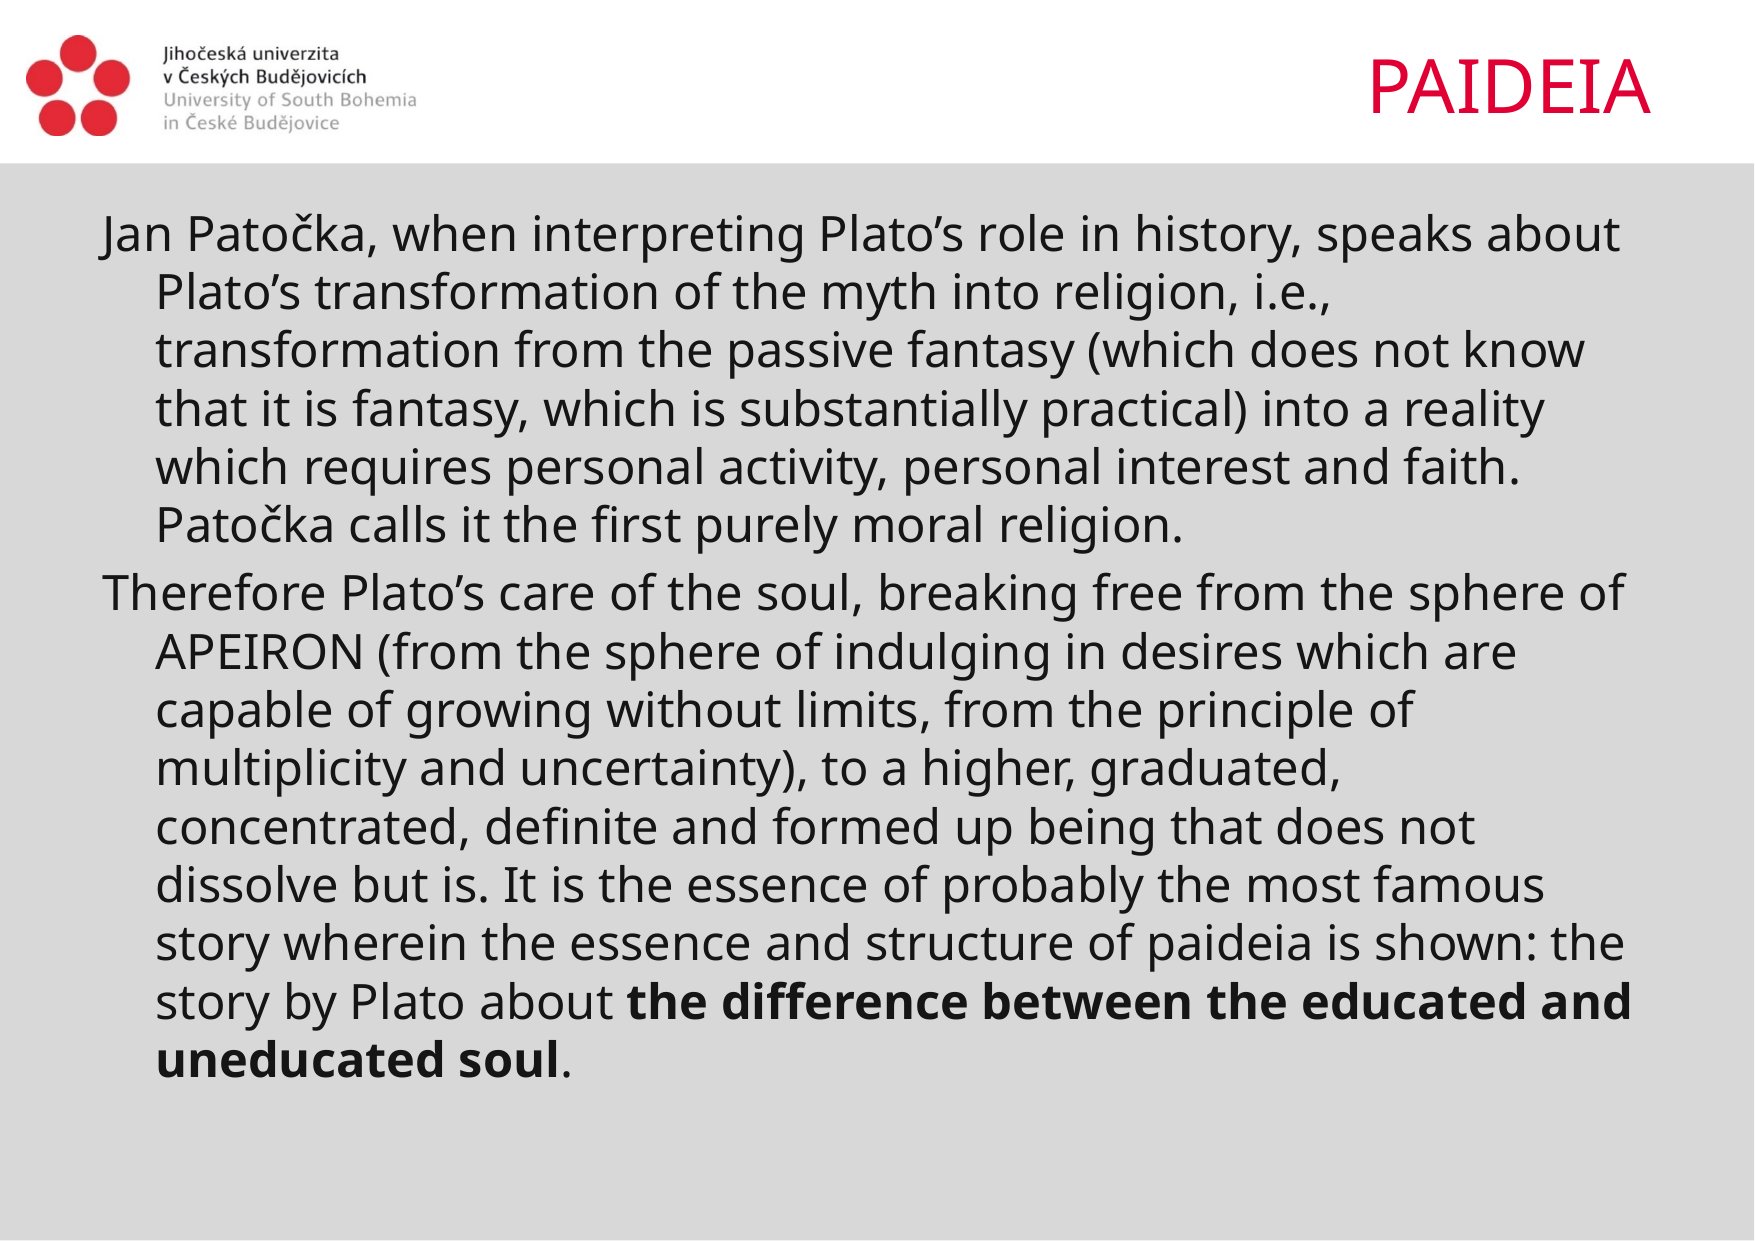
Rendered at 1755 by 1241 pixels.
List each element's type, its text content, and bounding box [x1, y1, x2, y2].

title PAIDEIA [448, 29, 1667, 139]
list Jan Patočka, when interpreting Plato’s role in history, speaks about Plato’s transformation of the myth into religion, i.e., transformation from the passive fantasy (which does not know that it is fantasy, which is substantially practical) into a reality which requires personal activity, personal interest and faith. Patočka calls it the first purely moral religion. Therefore Plato’s care of the soul, breaking free from the sphere of apeiron (from the sphere of indulging in desires which are capable of growing without limits, from the principle of multiplicity and uncertainty), to a higher, graduated, concentrated, definite and formed up being that does not dissolve but is. It is the essence of probably the most famous story wherein the essence and structure of paideia is shown: the story by Plato about the difference between the educated and uneducated soul. [87, 194, 1667, 1109]
picture [26, 35, 417, 136]
